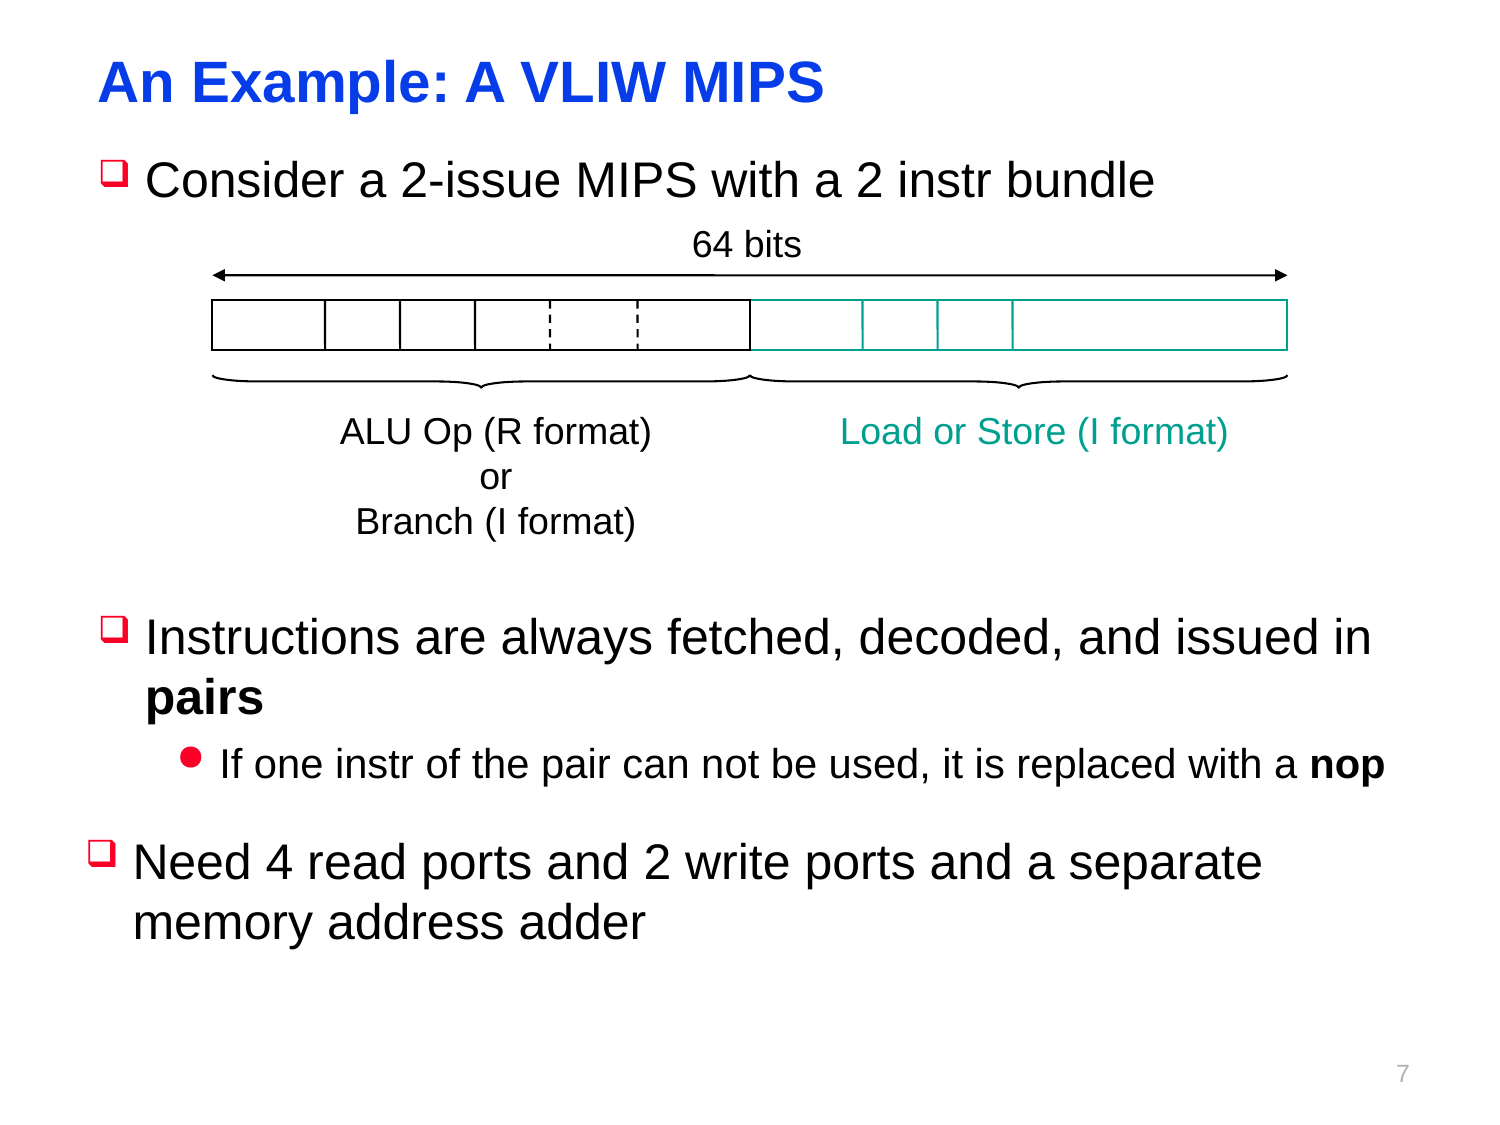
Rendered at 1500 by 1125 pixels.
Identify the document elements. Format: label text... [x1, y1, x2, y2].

text_box [212, 375, 750, 388]
text_box [750, 300, 862, 351]
text_box [1013, 300, 1288, 351]
text_box Instructions are always fetched, decoded, and issued in pairs If one instr of the pair can not be used, it is replaced with a nop [87, 600, 1425, 791]
slide_number 6 [1074, 1042, 1425, 1103]
text_box [938, 300, 1012, 351]
list Consider a 2-issue MIPS with a 2 instr bundle [86, 149, 1426, 219]
text_box 64 bits [677, 212, 818, 272]
text_box [863, 300, 937, 351]
text_box [749, 375, 1288, 388]
text_box [212, 300, 750, 351]
text_box [212, 269, 1288, 282]
text_box ALU Op (R format) or Branch (I format) [324, 400, 668, 550]
text_box Load or Store (I format) [824, 400, 1245, 460]
title An Example: A VLIW MIPS [86, 49, 1426, 120]
text_box Need 4 read ports and 2 write ports and a separate memory address adder [74, 824, 1413, 954]
